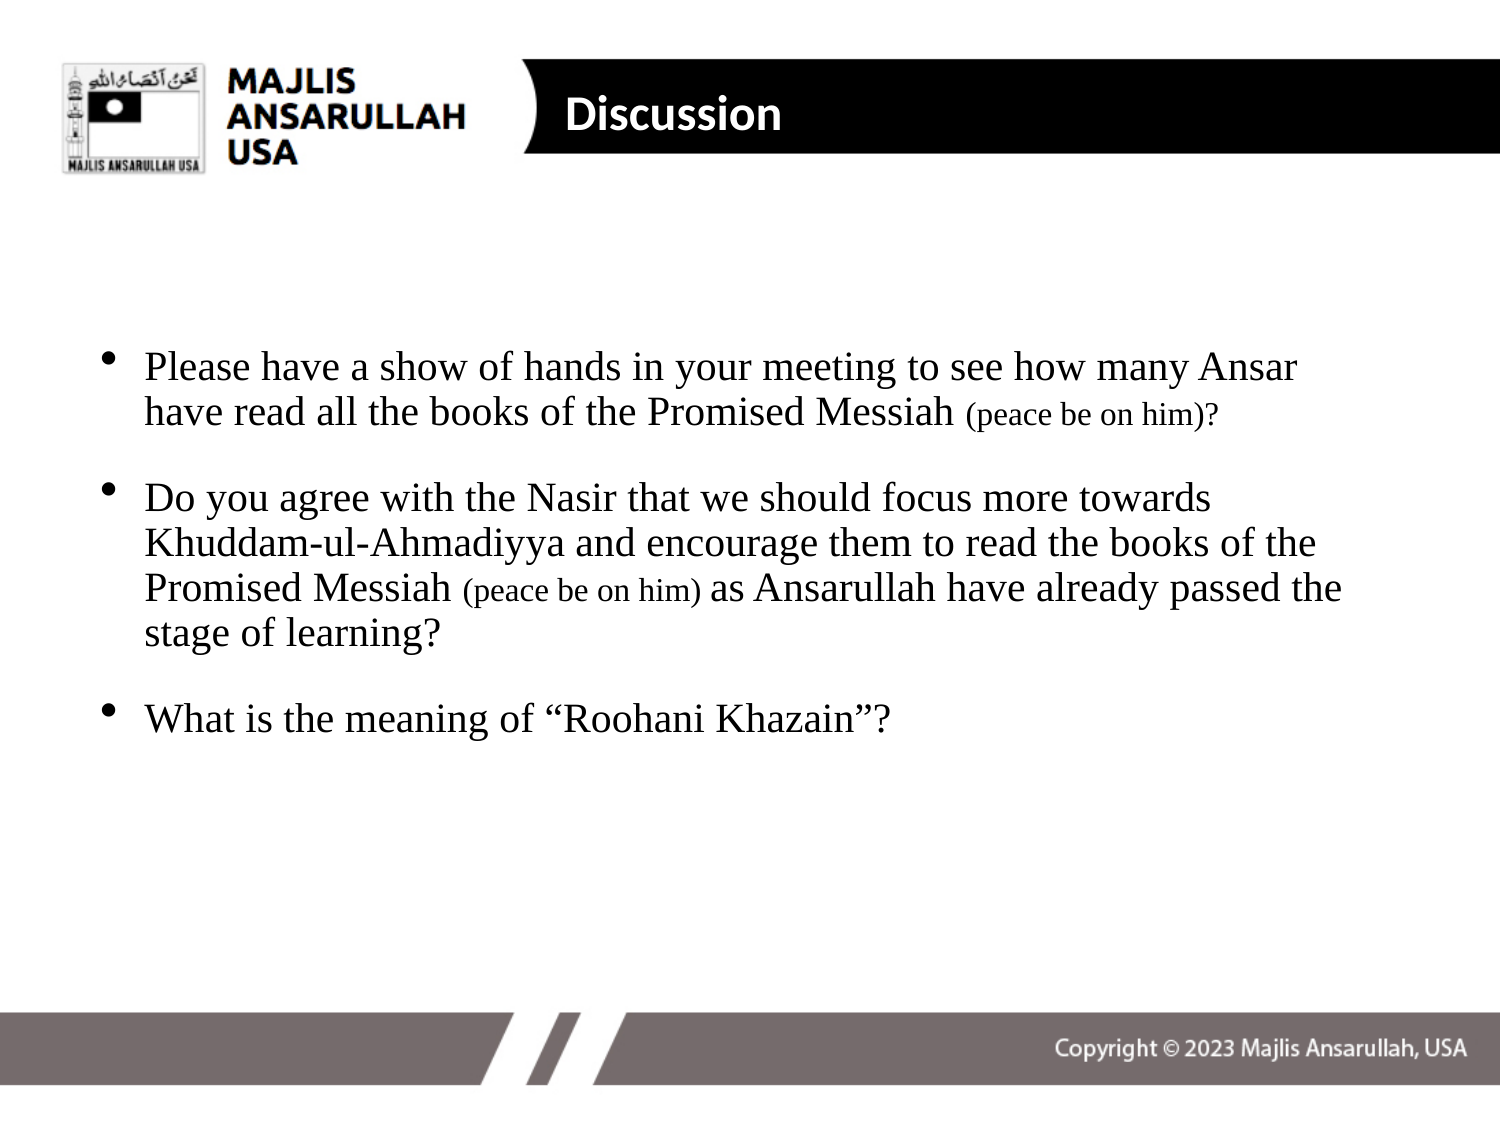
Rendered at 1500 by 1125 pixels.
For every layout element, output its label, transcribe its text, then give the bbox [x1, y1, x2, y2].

picture [0, 0, 1500, 1125]
text_box Discussion [559, 74, 789, 146]
text_box Please have a show of hands in your meeting to see how many Ansar have read all the books of the Promised Messiah (peace be on him)? Do you agree with the Nasir that we should focus more towards Khuddam-ul-Ahmadiyya and encourage them to read the books of the Promised Messiah (peace be on him) as Ansarullah have already passed the stage of learning? What is the meaning of “Roohani Khazain”? [94, 339, 1367, 871]
